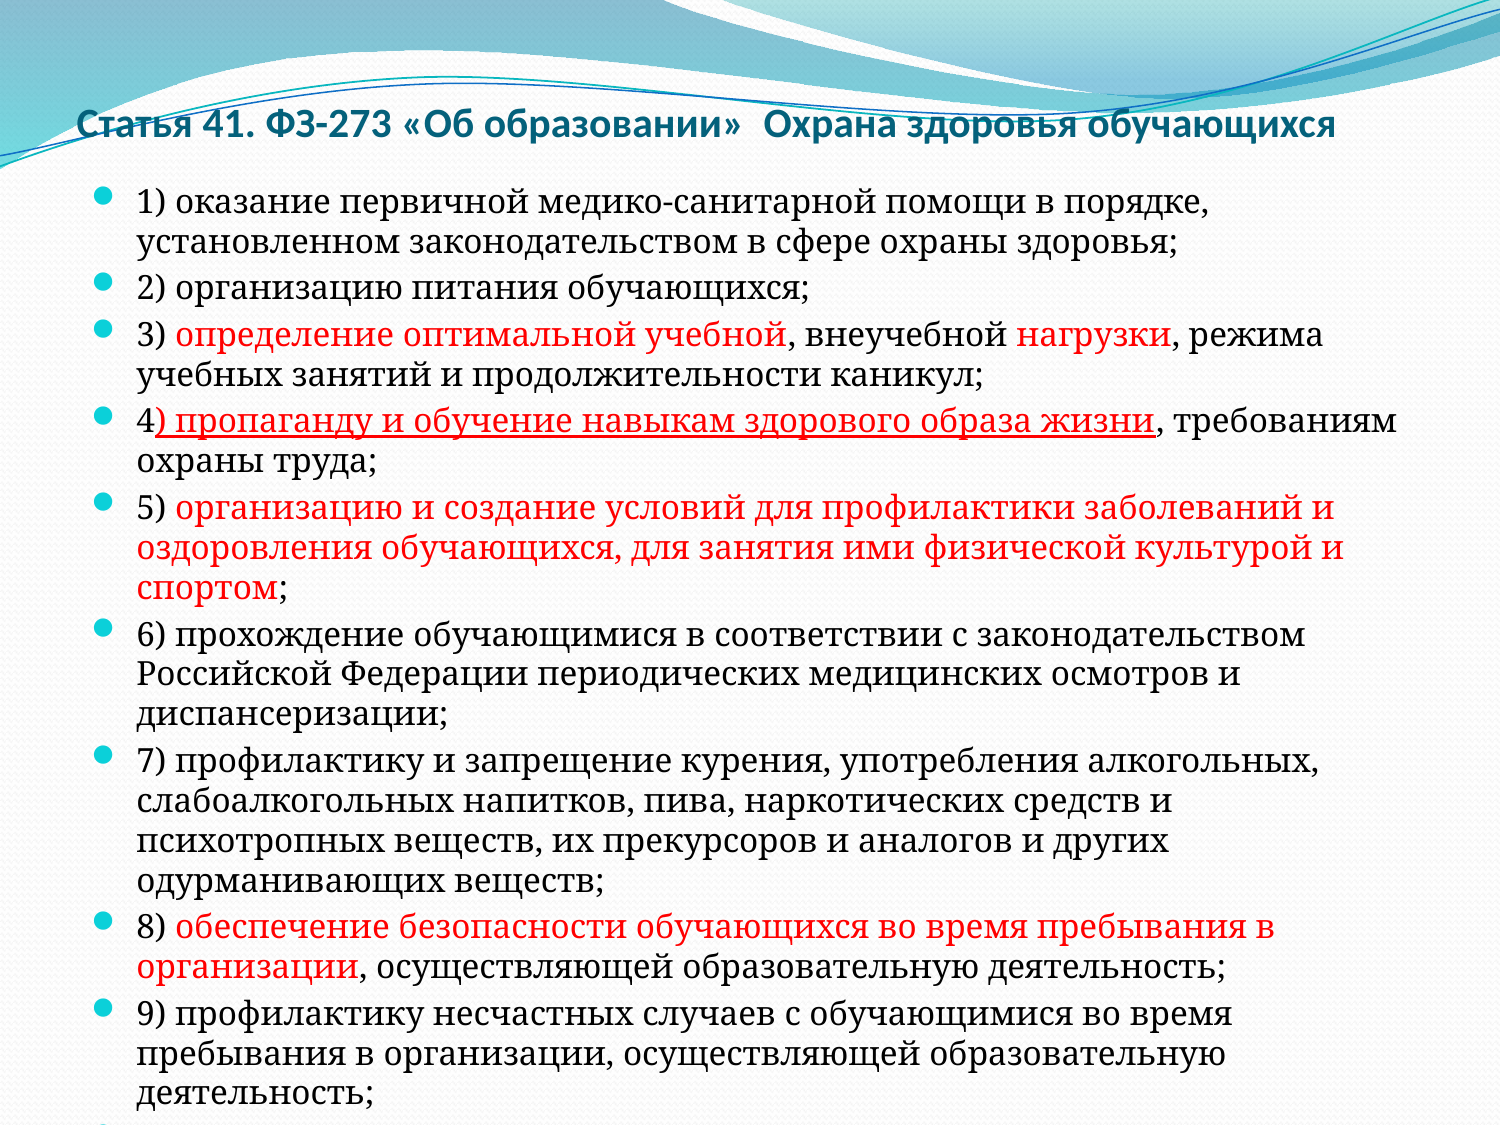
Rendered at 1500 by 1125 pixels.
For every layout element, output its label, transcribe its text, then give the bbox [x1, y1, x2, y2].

list 1) оказание первичной медико-санитарной помощи в порядке, установленном законодательством в сфере охраны здоровья; 2) организацию питания обучающихся; 3) определение оптимальной учебной, внеучебной нагрузки, режима учебных занятий и продолжительности каникул; 4) пропаганду и обучение навыкам здорового образа жизни, требованиям охраны труда; 5) организацию и создание условий для профилактики заболеваний и оздоровления обучающихся, для занятия ими физической культурой и спортом; 6) прохождение обучающимися в соответствии с законодательством Российской Федерации периодических медицинских осмотров и диспансеризации; 7) профилактику и запрещение курения, употребления алкогольных, слабоалкогольных напитков, пива, наркотических средств и психотропных веществ, их прекурсоров и аналогов и других одурманивающих веществ; 8) обеспечение безопасности обучающихся во время пребывания в организации, осуществляющей образовательную деятельность; 9) профилактику несчастных случаев с обучающимися во время пребывания в организации, осуществляющей образовательную деятельность; 10) проведение санитарно-противоэпидемических и профилактических мероприятий. [76, 172, 1427, 1000]
title Статья 41. ФЗ-273 «Об образовании» Охрана здоровья обучающихся [76, 66, 1427, 172]
